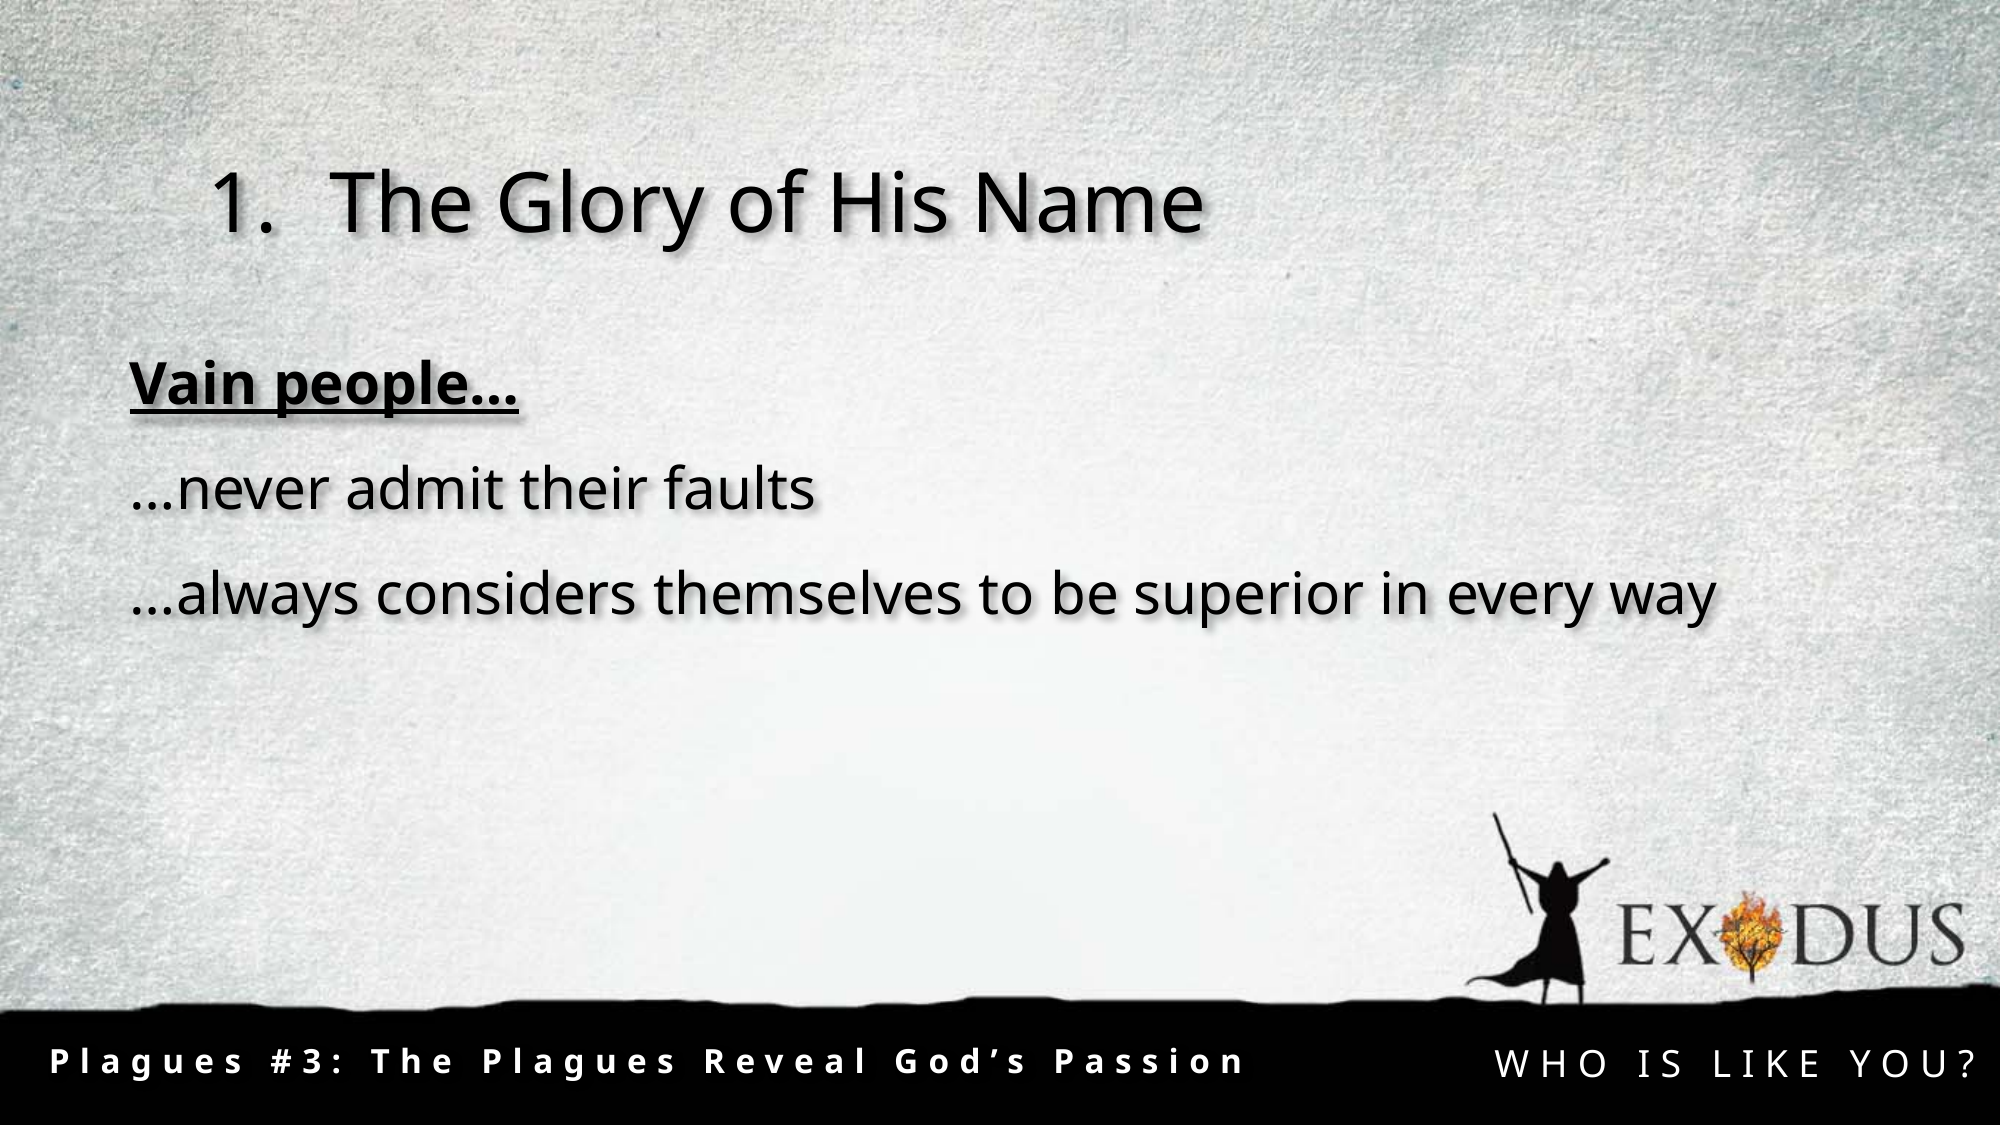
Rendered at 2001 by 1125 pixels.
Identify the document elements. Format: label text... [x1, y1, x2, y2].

text_box Plagues #3: The Plagues Reveal God’s Passion [34, 1032, 1437, 1088]
text_box The Glory of His Name [192, 91, 1836, 257]
picture [0, 0, 2000, 1125]
text_box Vain people… …never admit their faults …always considers themselves to be superior in every way [115, 304, 1867, 634]
